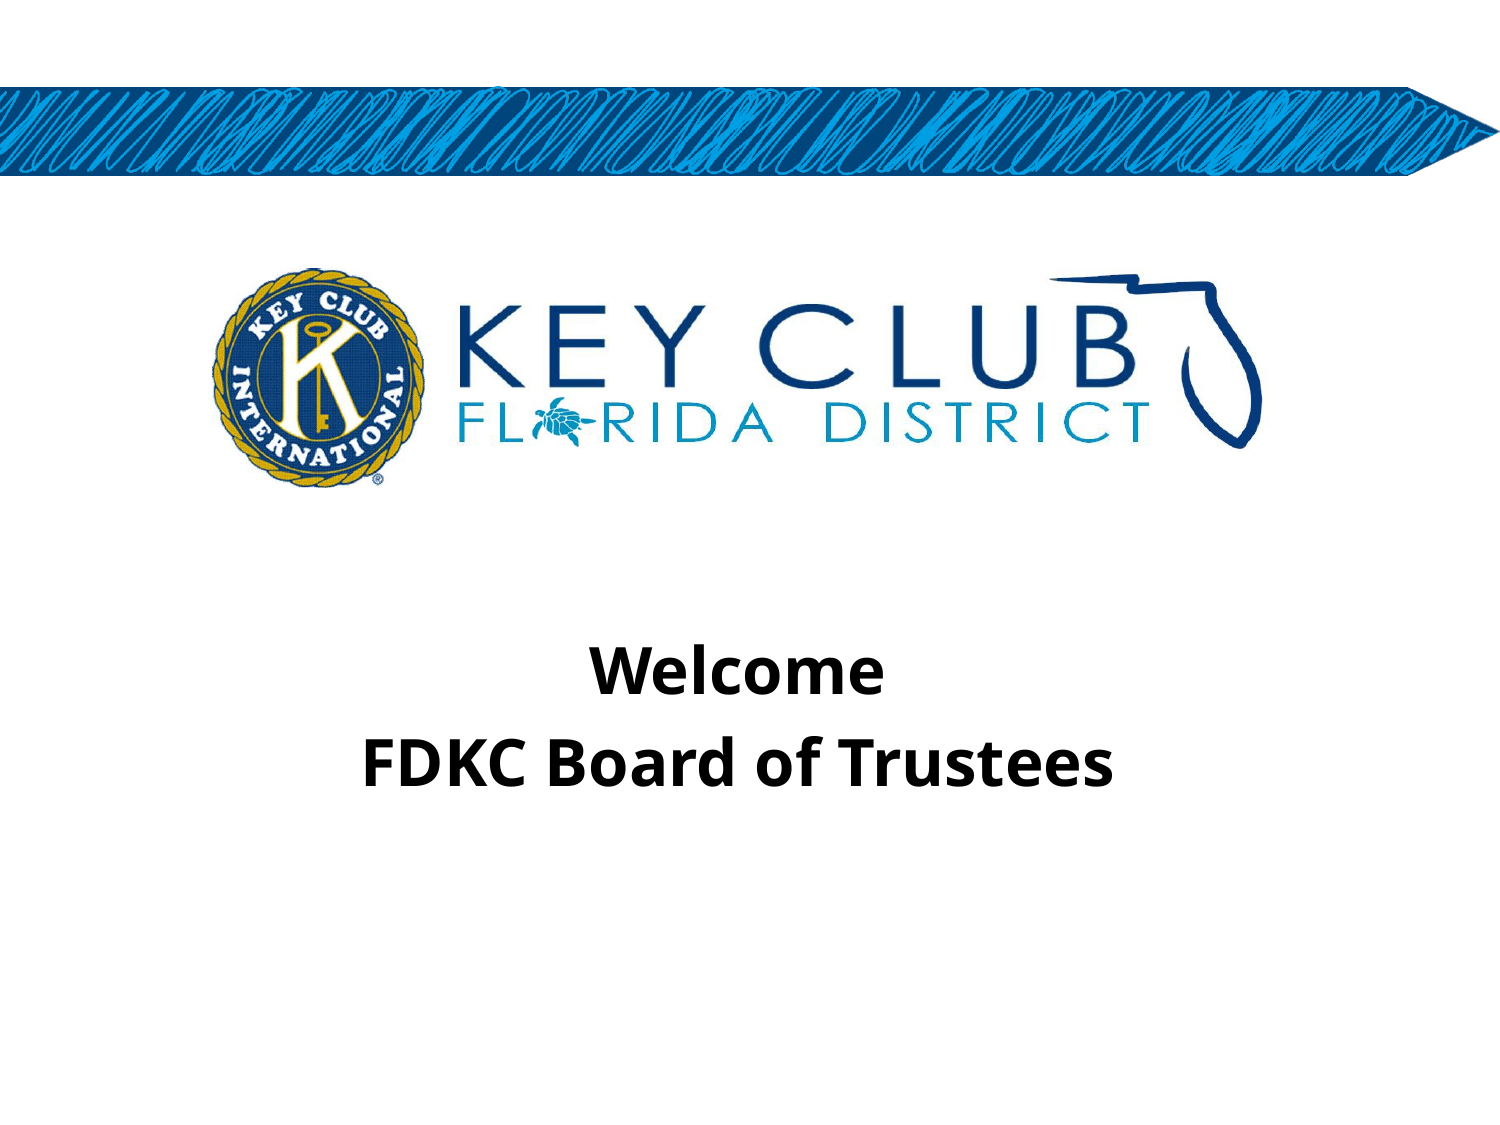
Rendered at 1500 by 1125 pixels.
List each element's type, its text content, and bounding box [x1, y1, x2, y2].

picture [729, 130, 764, 171]
subtitle Welcome FDKC Board of Trustees [212, 525, 1263, 813]
picture [654, 148, 672, 169]
picture [986, 112, 997, 124]
picture [24, 159, 32, 169]
picture [434, 98, 500, 168]
picture [517, 99, 565, 154]
picture [1373, 100, 1394, 124]
picture [823, 151, 844, 171]
picture [1241, 133, 1249, 141]
picture [256, 92, 265, 100]
picture [870, 143, 890, 163]
picture [0, 98, 36, 142]
picture [1060, 95, 1087, 130]
picture [1024, 98, 1208, 176]
picture [860, 95, 896, 135]
picture [763, 86, 1500, 176]
picture [1070, 99, 1113, 153]
picture [1191, 119, 1239, 169]
picture [1396, 95, 1411, 111]
picture [1104, 125, 1126, 147]
picture [384, 95, 428, 147]
picture [542, 98, 593, 156]
picture [1421, 118, 1445, 149]
picture [212, 267, 426, 489]
picture [474, 104, 535, 170]
picture [449, 267, 1276, 450]
picture [262, 97, 283, 121]
picture [569, 93, 575, 101]
picture [353, 110, 367, 128]
picture [572, 104, 581, 114]
picture [412, 93, 419, 99]
picture [1259, 108, 1265, 115]
picture [1037, 100, 1048, 114]
picture [1118, 96, 1142, 125]
picture [911, 155, 917, 165]
picture [598, 95, 620, 121]
picture [1141, 106, 1195, 160]
picture [689, 118, 697, 130]
picture [672, 97, 684, 115]
picture [806, 146, 826, 168]
picture [981, 97, 1025, 152]
picture [595, 92, 652, 153]
picture [766, 96, 784, 121]
picture [221, 140, 231, 151]
picture [266, 94, 275, 104]
picture [347, 123, 368, 144]
picture [240, 104, 260, 127]
picture [372, 96, 386, 113]
picture [387, 110, 436, 168]
picture [1290, 93, 1298, 101]
picture [563, 116, 571, 125]
picture [1343, 106, 1351, 114]
picture [229, 98, 252, 123]
picture [0, 110, 6, 119]
picture [352, 153, 367, 168]
picture [724, 109, 737, 129]
picture [702, 132, 716, 147]
picture [214, 128, 232, 147]
picture [366, 133, 387, 163]
picture [1083, 98, 1092, 111]
picture [705, 94, 724, 115]
picture [0, 86, 491, 171]
picture [902, 99, 916, 121]
picture [1015, 113, 1065, 171]
picture [697, 147, 779, 176]
picture [852, 119, 1013, 176]
picture [982, 110, 1033, 168]
picture [210, 136, 273, 176]
picture [1212, 96, 1229, 112]
picture [1336, 136, 1366, 168]
picture [836, 132, 855, 151]
picture [697, 164, 704, 171]
picture [0, 137, 22, 166]
picture [1365, 113, 1394, 146]
picture [1239, 110, 1295, 169]
picture [761, 90, 811, 146]
picture [1116, 92, 1126, 105]
picture [834, 103, 855, 130]
picture [235, 140, 261, 166]
picture [504, 86, 807, 169]
picture [786, 164, 842, 176]
picture [1185, 113, 1234, 164]
picture [518, 107, 571, 168]
picture [850, 99, 877, 129]
picture [213, 152, 229, 168]
picture [607, 140, 615, 148]
picture [121, 94, 160, 133]
picture [1011, 91, 1040, 126]
picture [36, 127, 64, 162]
picture [0, 108, 219, 176]
picture [1353, 98, 1374, 122]
picture [711, 106, 770, 171]
picture [168, 107, 203, 144]
picture [943, 91, 984, 126]
picture [1139, 157, 1154, 169]
picture [615, 115, 666, 170]
picture [259, 91, 693, 176]
picture [1194, 113, 1222, 141]
picture [1441, 119, 1453, 137]
